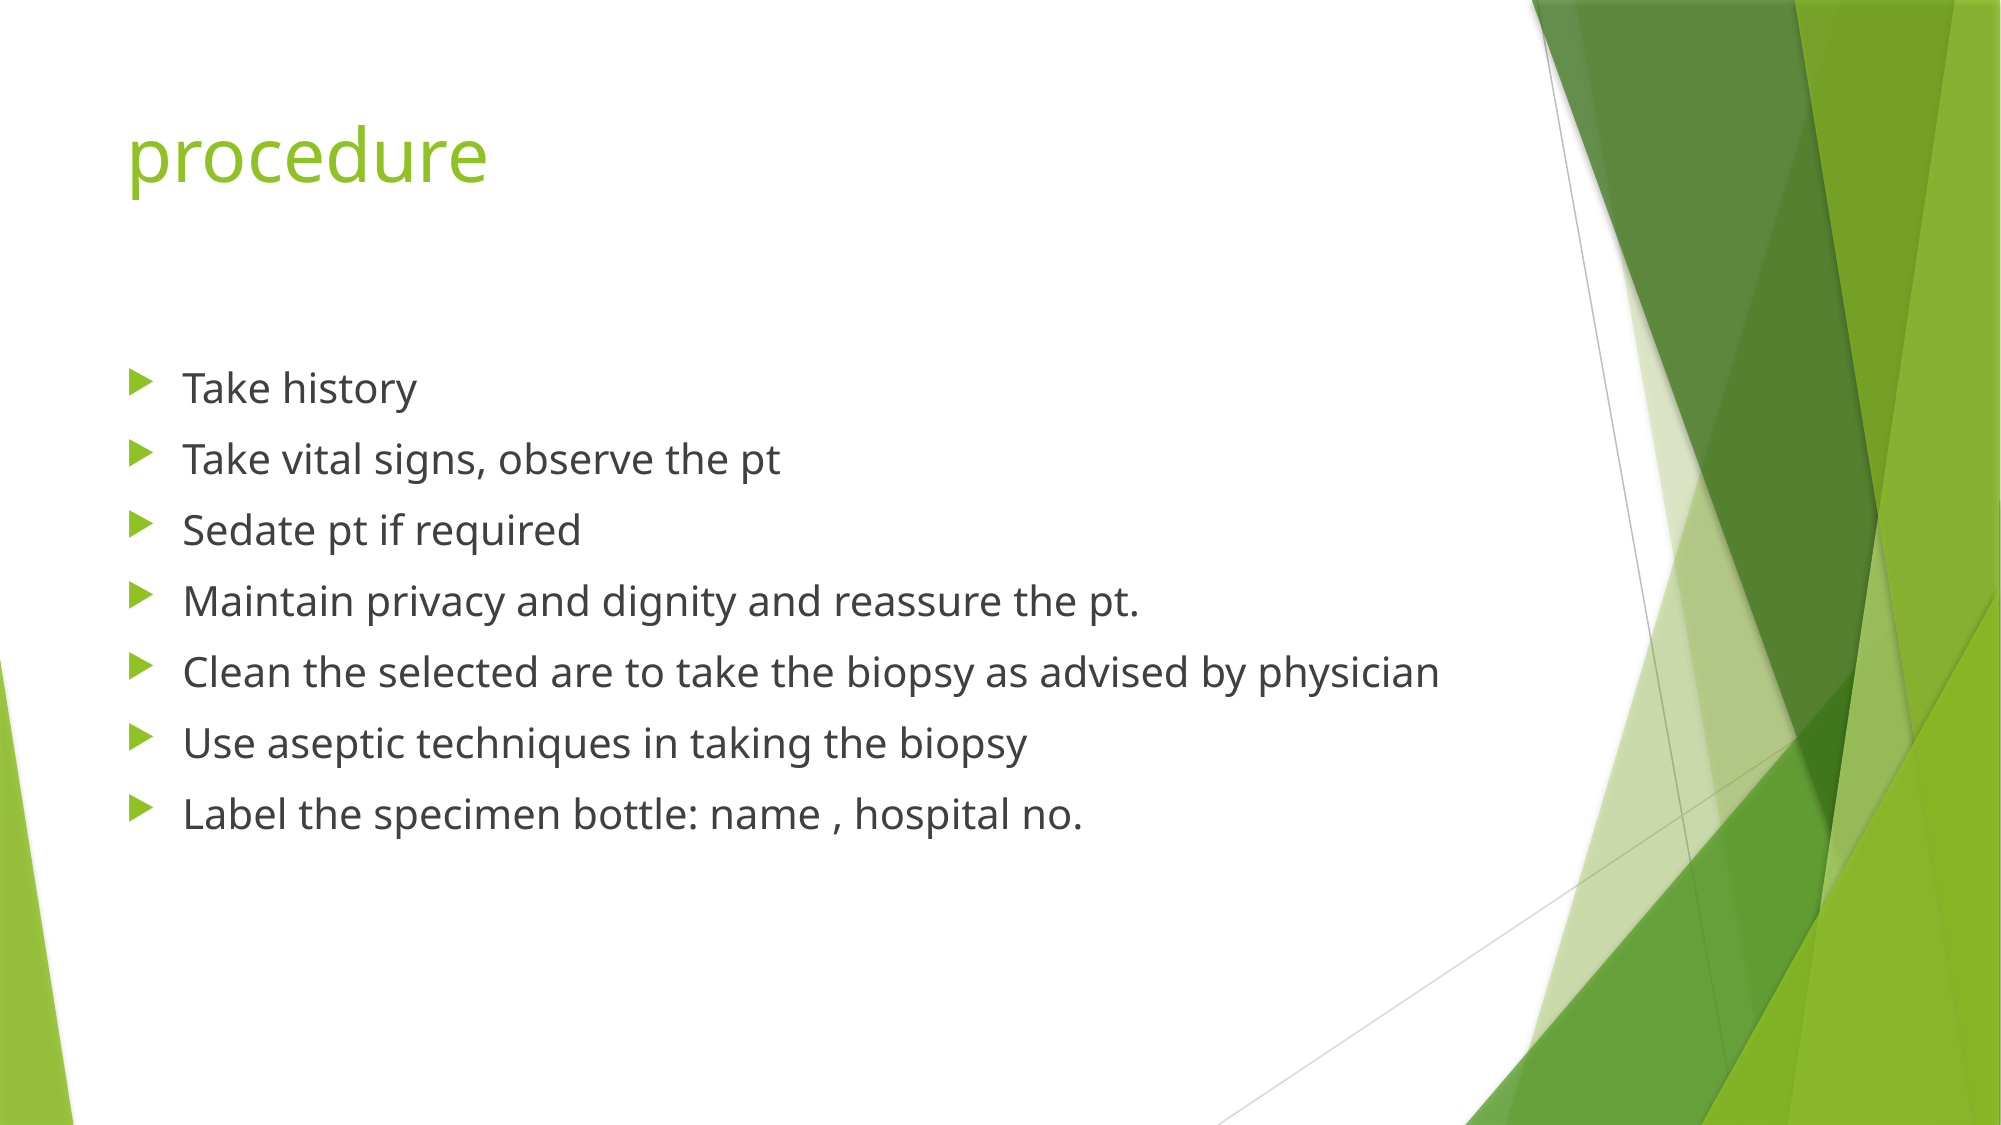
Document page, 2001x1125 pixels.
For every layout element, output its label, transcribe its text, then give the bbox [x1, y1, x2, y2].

title procedure [111, 99, 1522, 317]
list Take history Take vital signs, observe the pt Sedate pt if required Maintain privacy and dignity and reassure the pt. Clean the selected are to take the biopsy as advised by physician Use aseptic techniques in taking the biopsy Label the specimen bottle: name , hospital no. [111, 354, 1522, 992]
